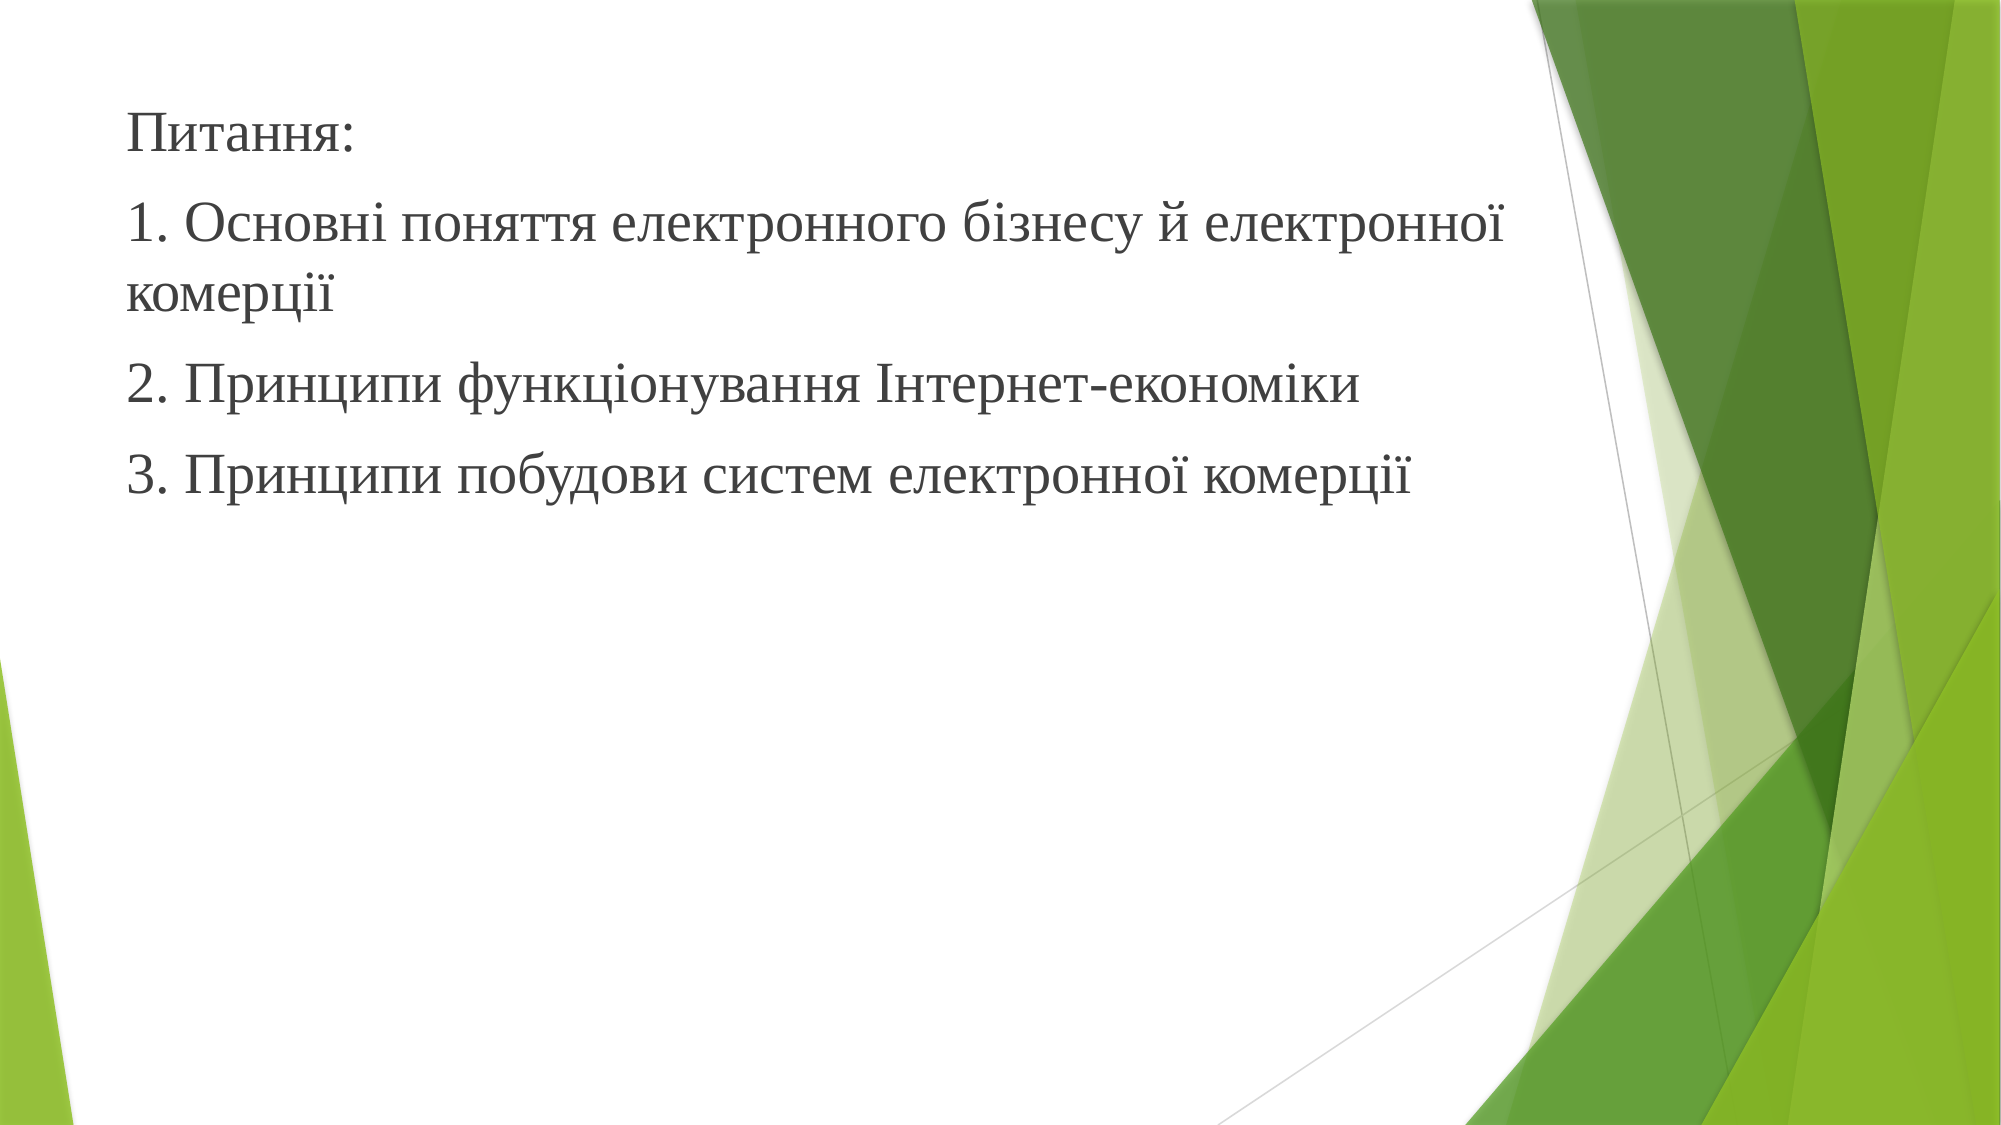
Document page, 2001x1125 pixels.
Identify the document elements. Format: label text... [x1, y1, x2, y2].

list Питання: 1. Основні поняття електронного бізнесу й електронної комерції 2. Принципи функціонування Інтернет-економіки 3. Принципи побудови систем електронної комерції [111, 85, 1522, 991]
